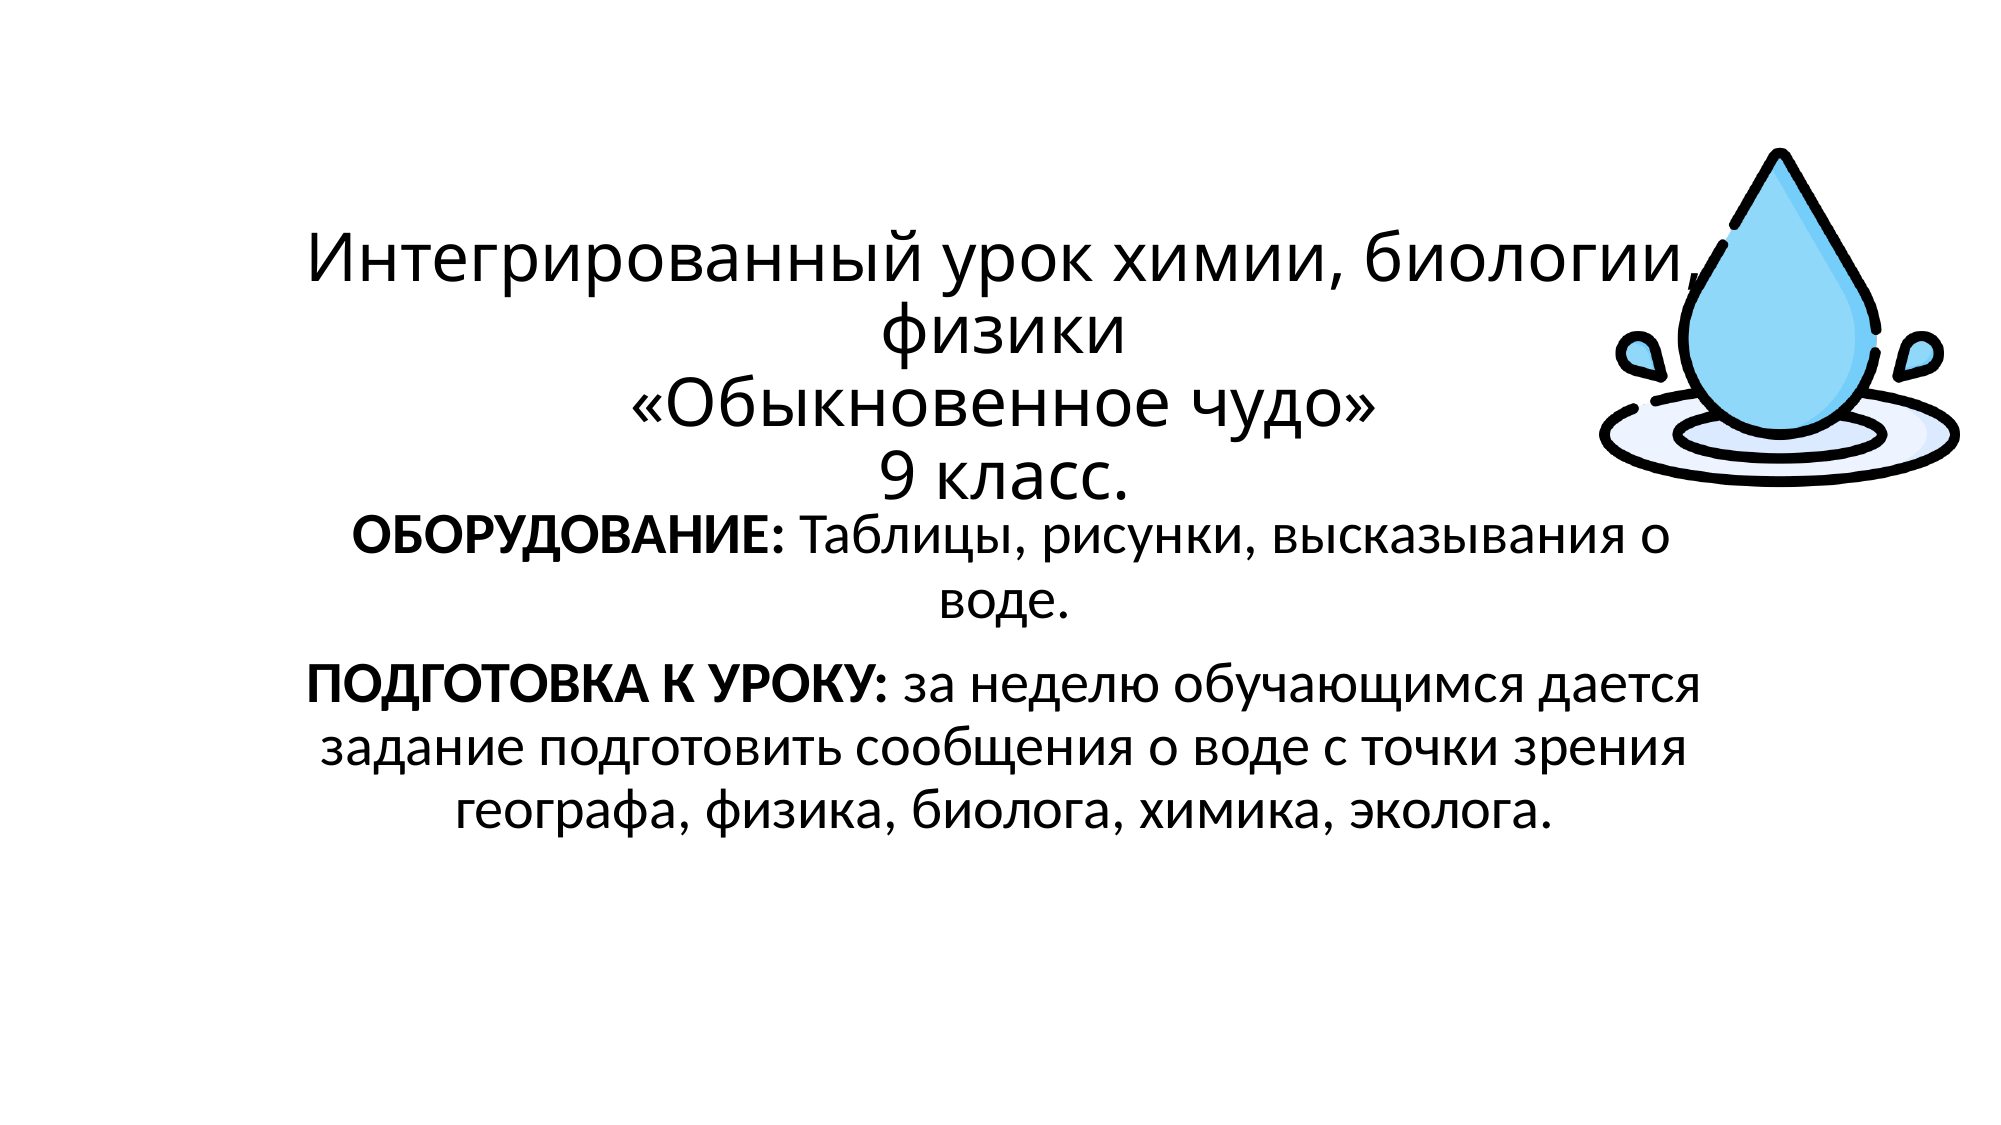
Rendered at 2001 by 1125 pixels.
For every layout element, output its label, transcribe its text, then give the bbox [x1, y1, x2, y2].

subtitle ОБОРУДОВАНИЕ: Таблицы, рисунки, высказывания о воде. ПОДГОТОВКА К УРОКУ: за неделю обучающимся дается задание подготовить сообщения о воде с точки зрения географа, физика, биолога, химика, эколога. [254, 422, 1755, 695]
picture [1599, 137, 1960, 497]
title Интегрированный урок химии, биологии, физики «Обыкновенное чудо» 9 класс. [254, 211, 1599, 422]
